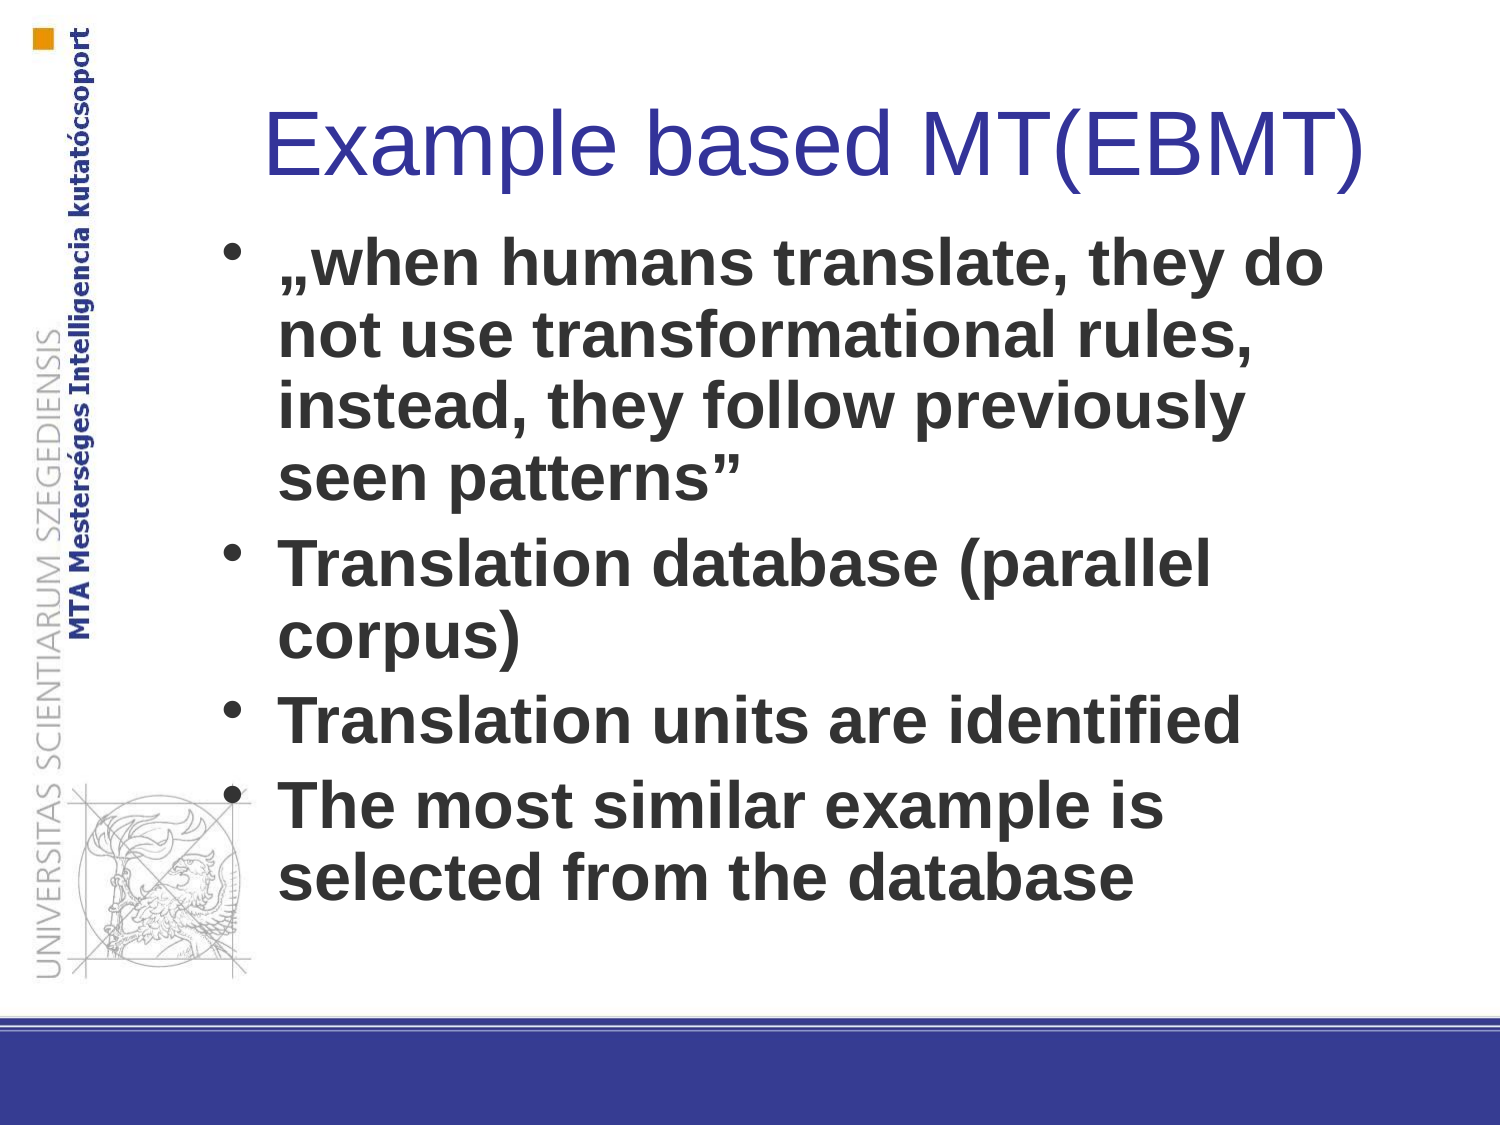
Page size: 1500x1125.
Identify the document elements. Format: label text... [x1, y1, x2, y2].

title Example based MT(EBMT) [206, 45, 1425, 220]
list „when humans translate, they do not use transformational rules, instead, they follow previously seen patterns” Translation database (parallel corpus) Translation units are identified The most similar example is selected from the database [206, 220, 1425, 988]
picture [0, 0, 1500, 1125]
